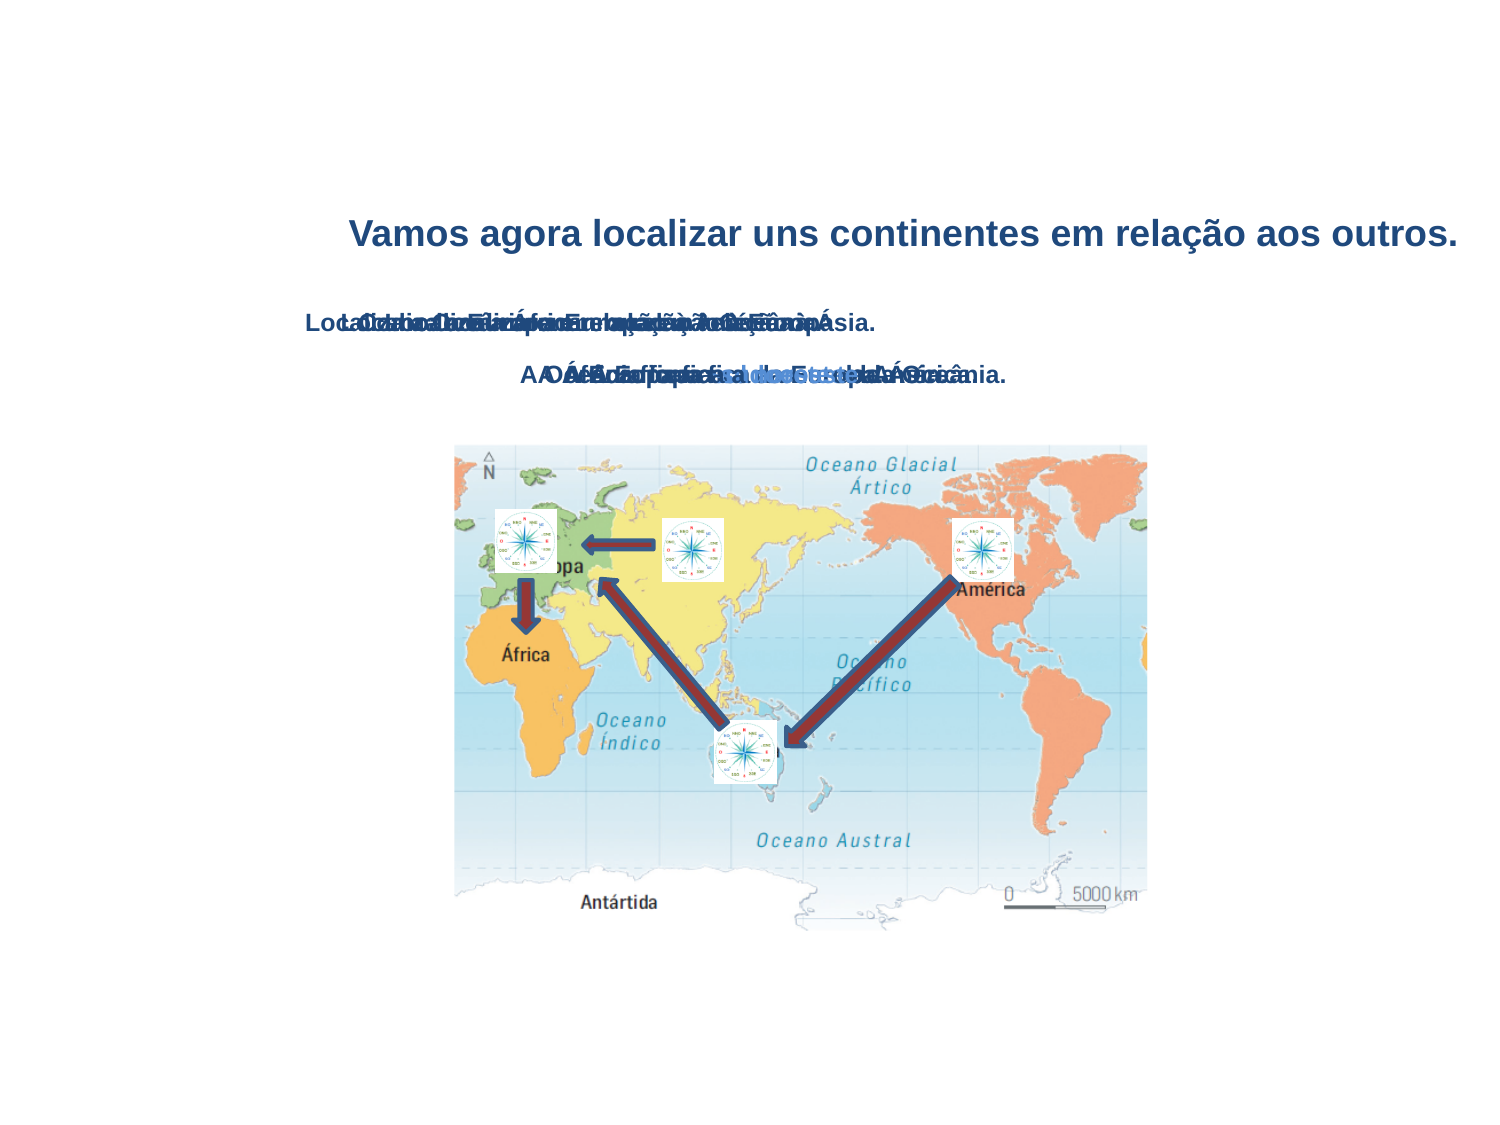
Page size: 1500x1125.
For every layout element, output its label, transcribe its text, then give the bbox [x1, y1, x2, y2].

text_box Localiza a Oceânia em relação à América [290, 298, 325, 344]
text_box Como localizar a Europa em relação à Ásia. [850, 298, 893, 344]
text_box Localiza a Europa em relação à Oceânia [325, 298, 833, 344]
text_box Vamos agora localizar uns continentes em relação aos outros. [333, 202, 1475, 262]
text_box A Europa fica a noroeste da Oceânia. [549, 351, 1022, 397]
text_box A Oceânia fica a sudoeste da América. [505, 351, 549, 397]
text_box Localiza a África em relação à Europa [833, 298, 850, 344]
picture [451, 439, 1153, 941]
